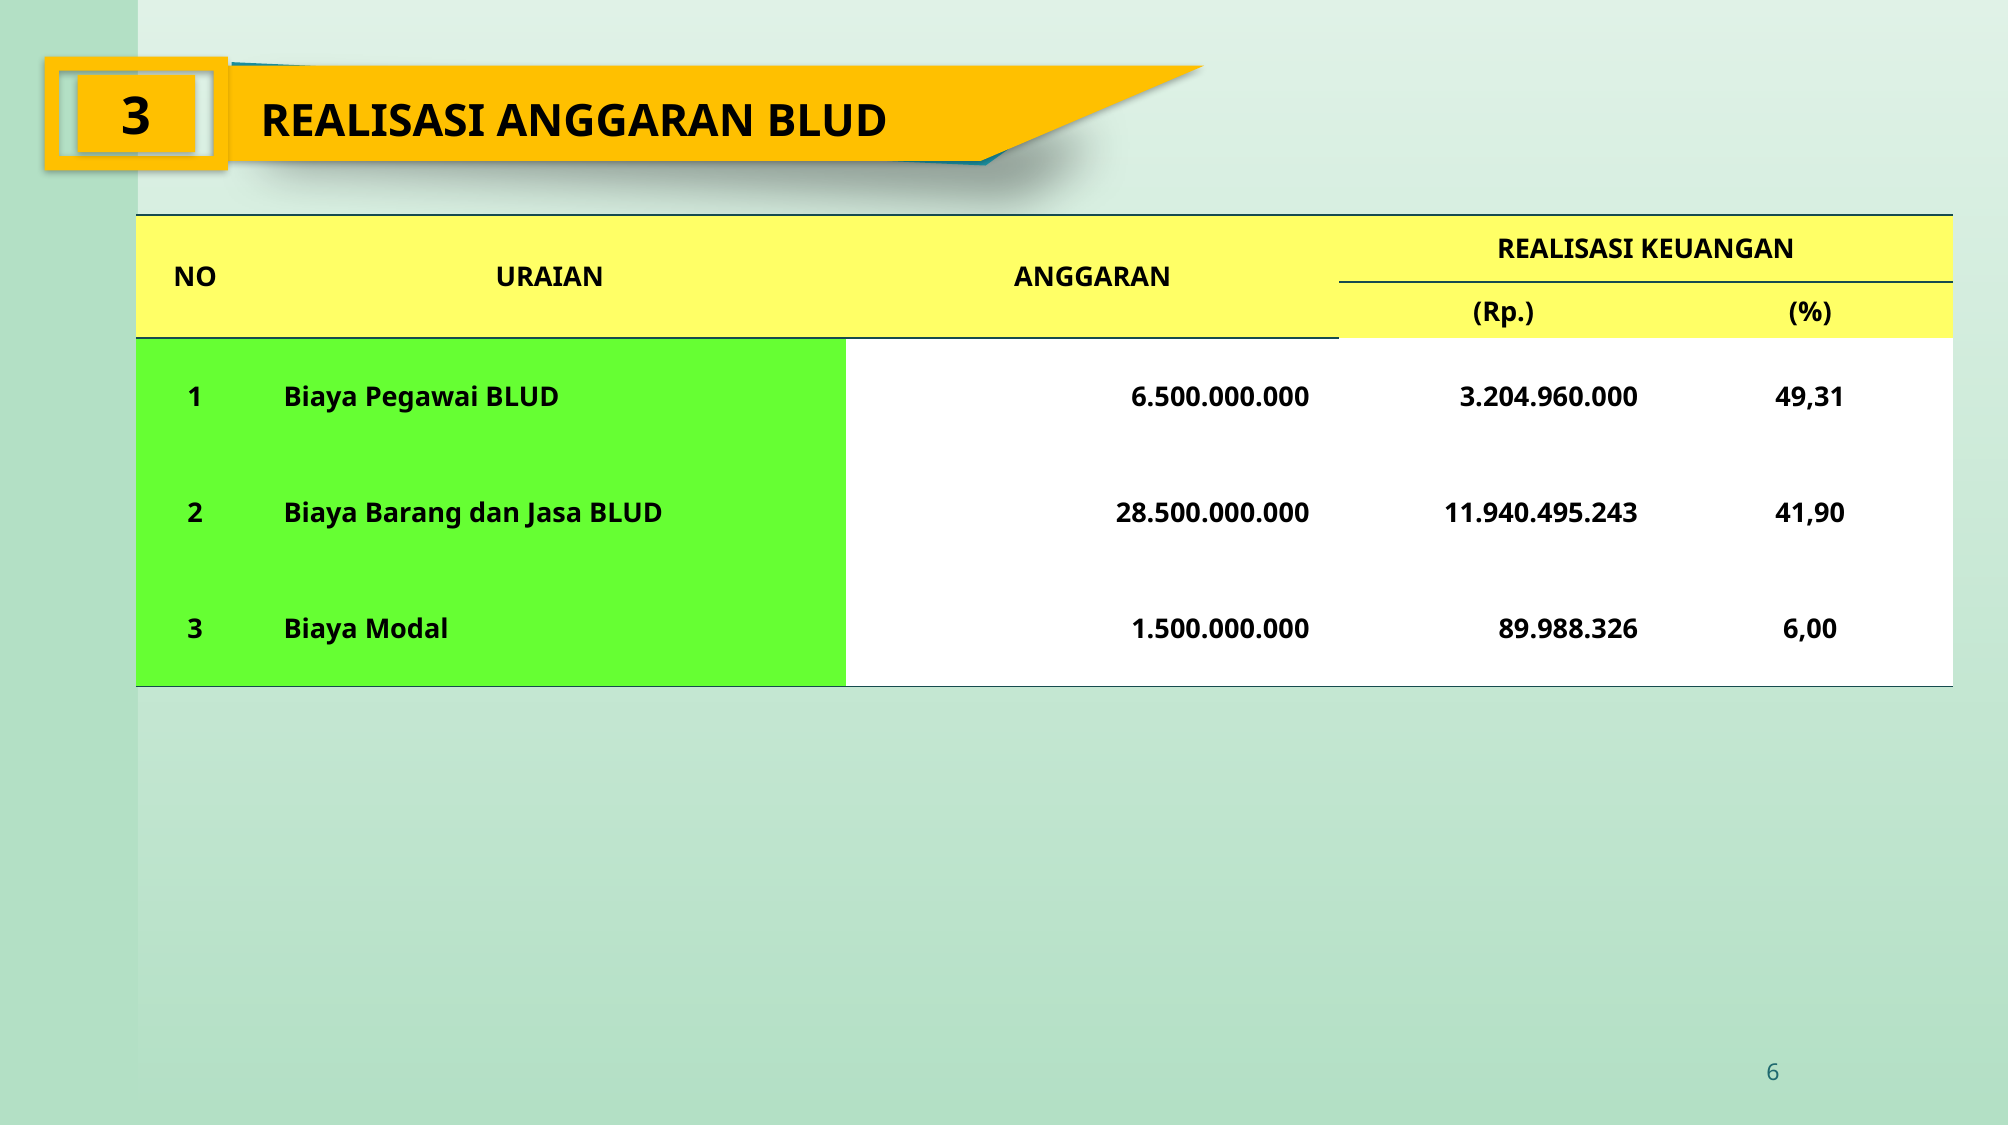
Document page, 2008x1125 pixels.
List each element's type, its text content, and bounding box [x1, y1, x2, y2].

table_cell 11.940.495.243 [1339, 456, 1668, 572]
table_cell 89.988.326 [1339, 572, 1668, 688]
table_cell (Rp.) [1339, 283, 1668, 340]
slide_number 6 [1326, 1042, 1795, 1103]
table_cell 2 [136, 456, 254, 572]
table_cell Biaya Modal [254, 572, 846, 688]
table_header NO [136, 216, 254, 339]
table_cell Biaya Pegawai BLUD [254, 341, 846, 456]
table_cell 49,31 [1668, 340, 1953, 456]
table_cell 3.204.960.000 [1339, 340, 1668, 456]
table_header REALISASI KEUANGAN [1339, 216, 1953, 281]
table_cell 3 [136, 572, 254, 688]
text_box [44, 56, 1205, 171]
table_cell (%) [1668, 283, 1953, 340]
table_header URAIAN [254, 216, 846, 339]
table_cell 41,90 [1668, 456, 1953, 572]
table_header ANGGARAN [846, 216, 1339, 339]
table_cell 1.500.000.000 [846, 572, 1339, 688]
table_cell 28.500.000.000 [846, 456, 1339, 572]
table_cell Biaya Barang dan Jasa BLUD [254, 456, 846, 572]
table_cell 1 [136, 341, 254, 456]
table_cell 6.500.000.000 [846, 341, 1339, 456]
table_cell 6,00 [1668, 572, 1953, 688]
